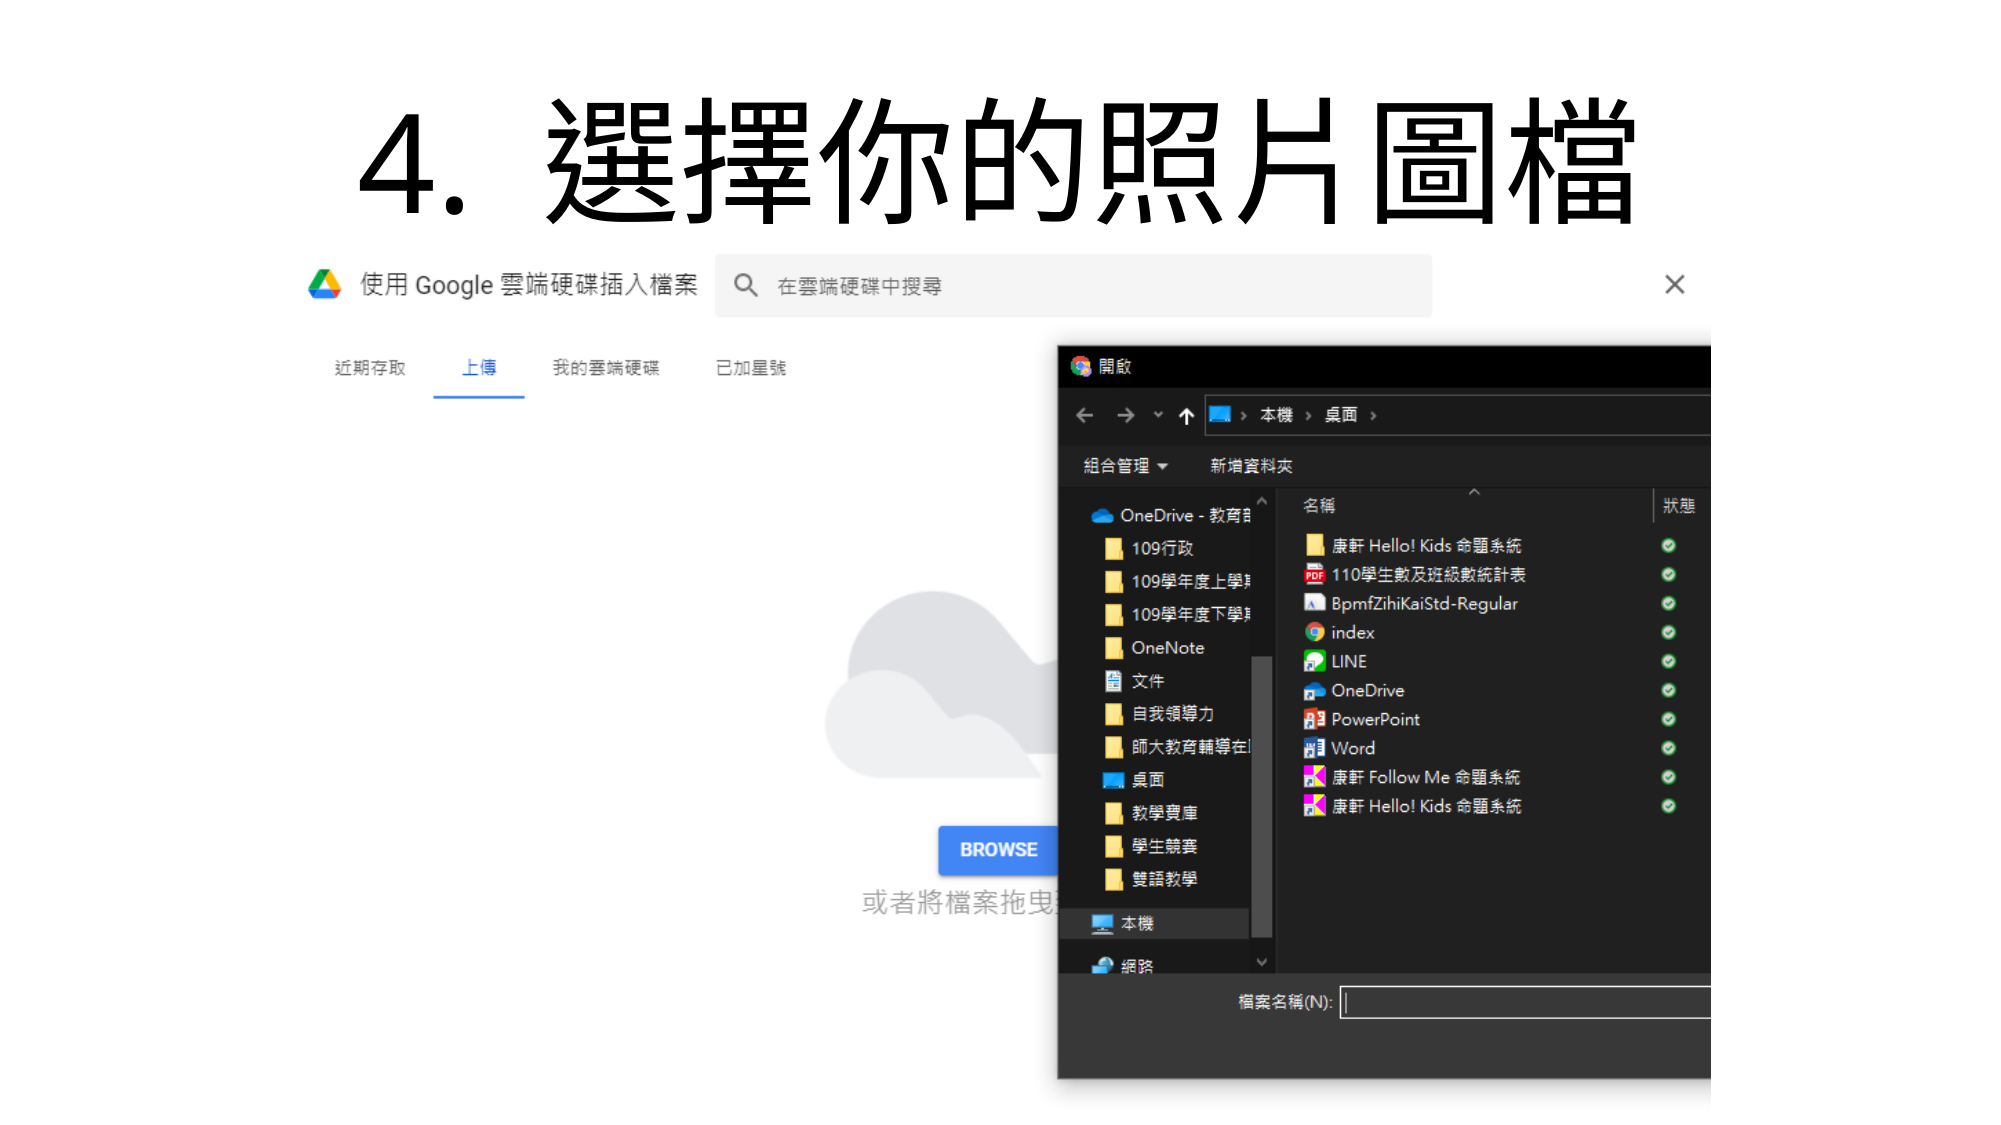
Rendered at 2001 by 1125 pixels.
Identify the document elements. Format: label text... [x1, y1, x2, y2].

picture [289, 239, 1711, 1110]
title 4. 選擇你的照片圖檔 [137, 59, 1863, 278]
